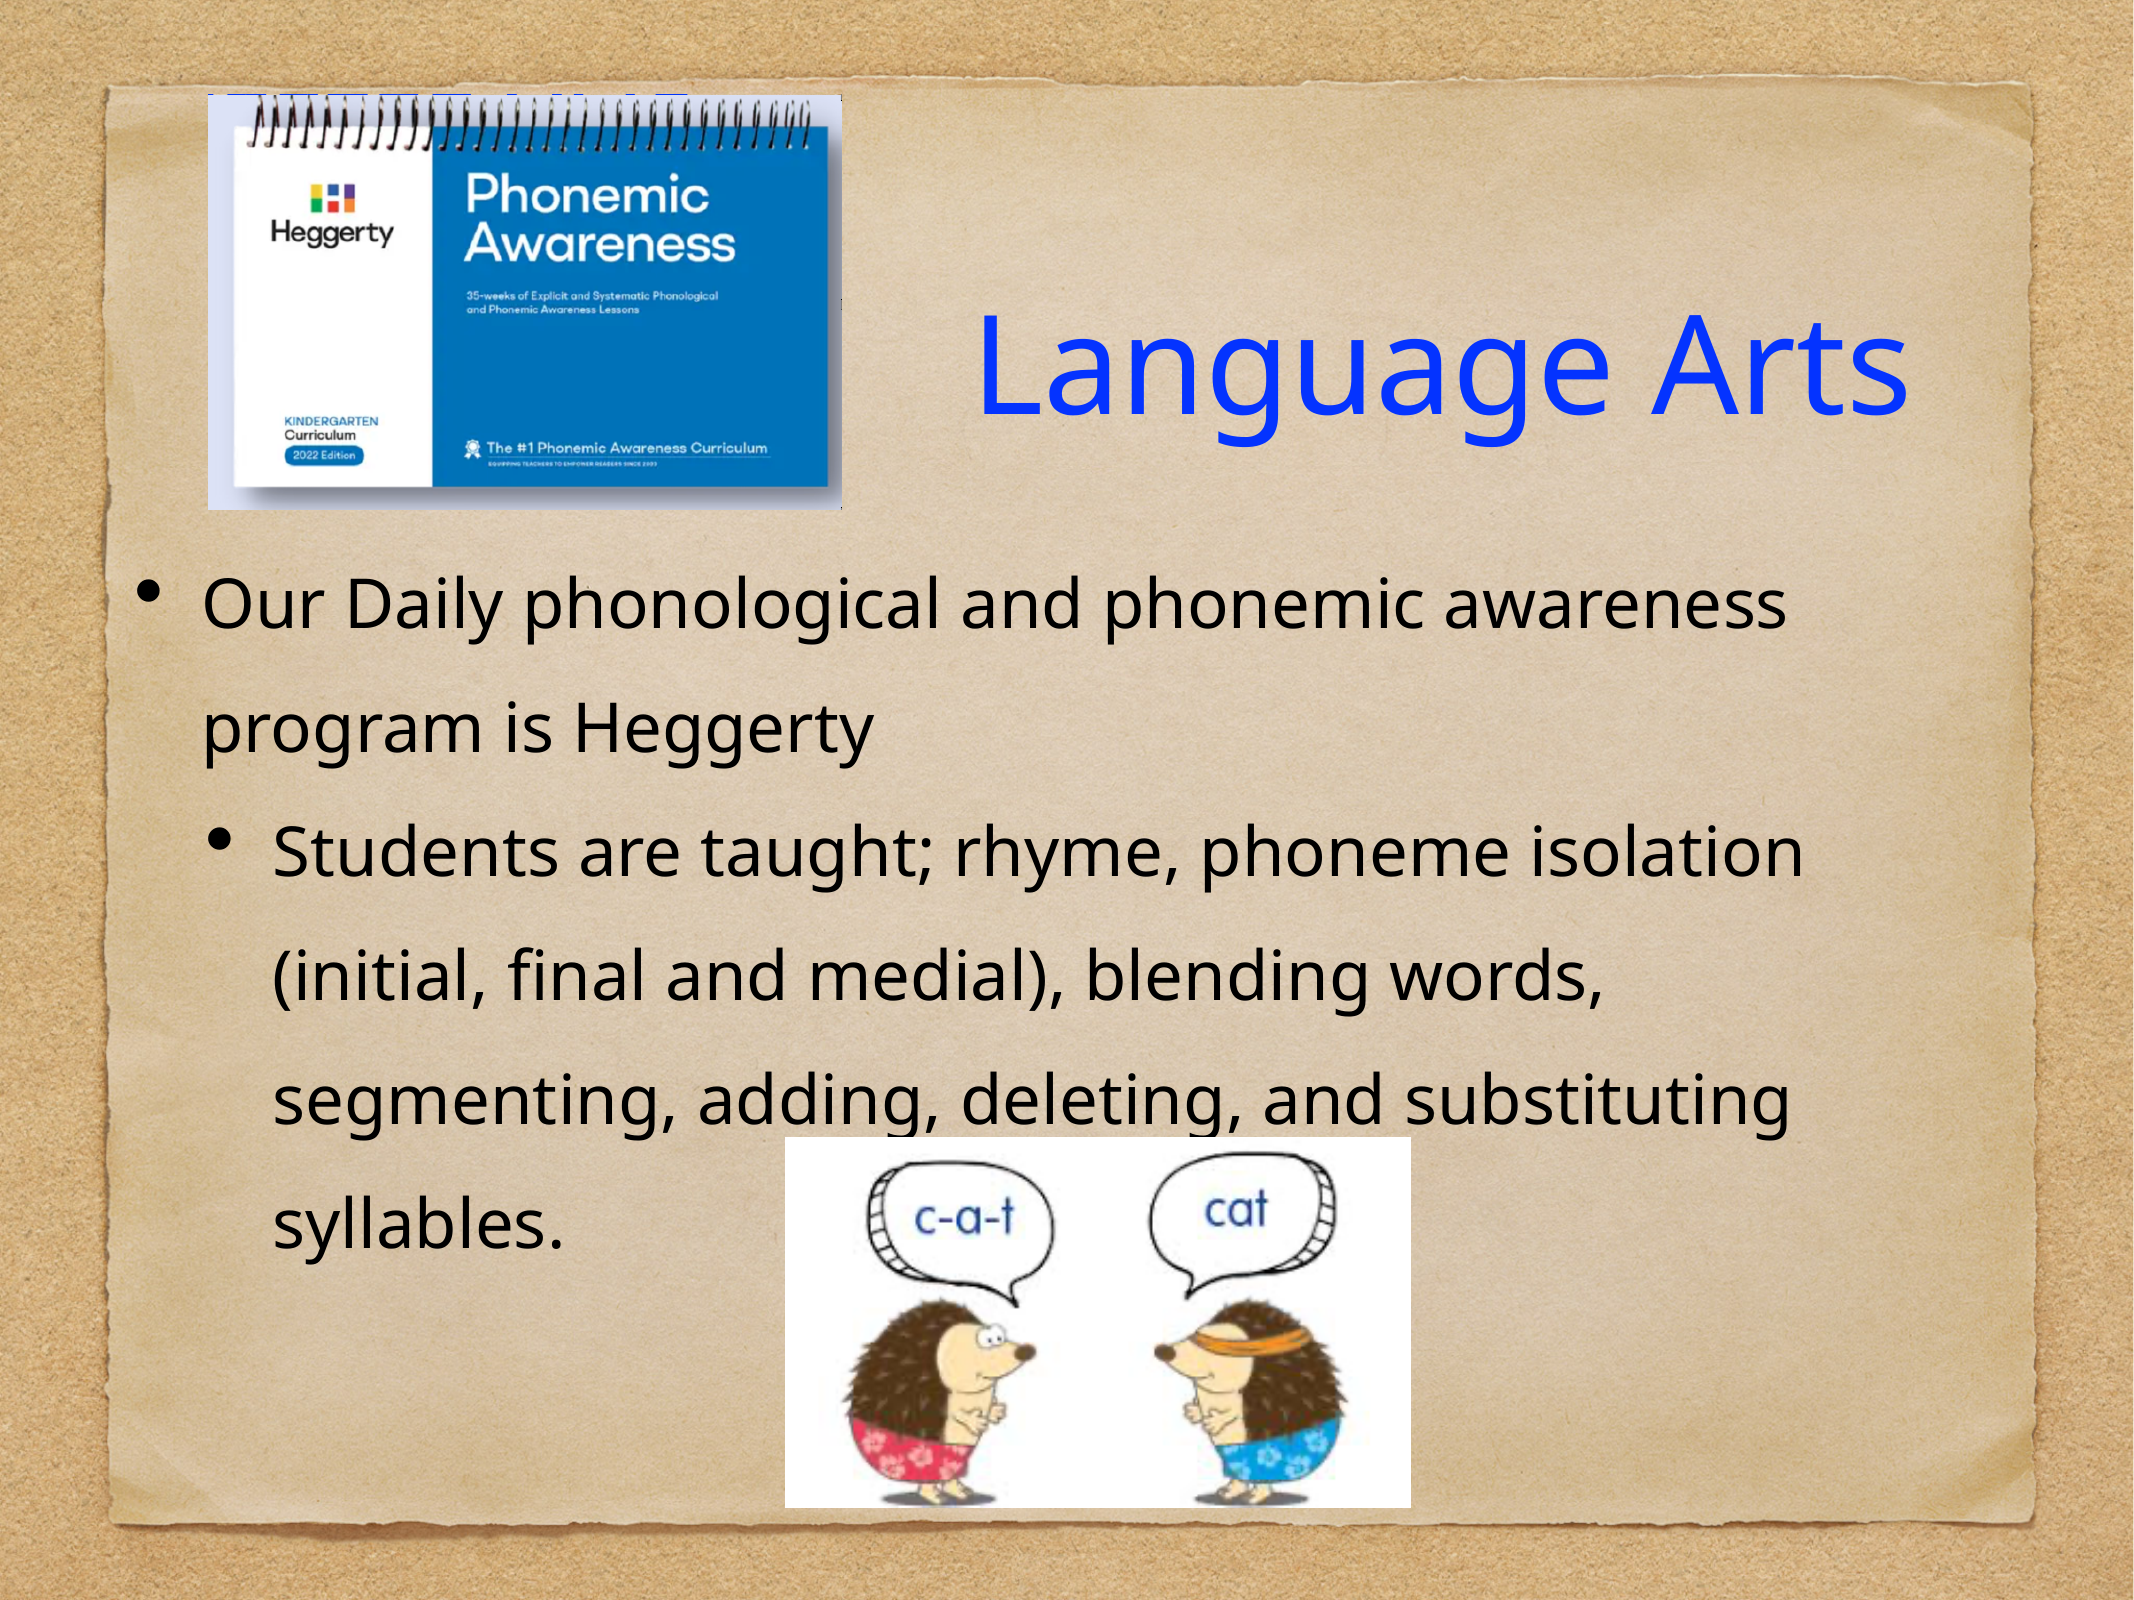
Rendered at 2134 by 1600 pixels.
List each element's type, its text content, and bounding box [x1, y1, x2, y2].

title Language Arts [848, 241, 2134, 452]
list Our Daily phonological and phonemic awareness program is Heggerty Students are taught; rhyme, phoneme isolation (initial, final and medial), blending words, segmenting, adding, deleting, and substituting syllables. [125, 509, 2008, 1324]
picture [0, 0, 2134, 1600]
